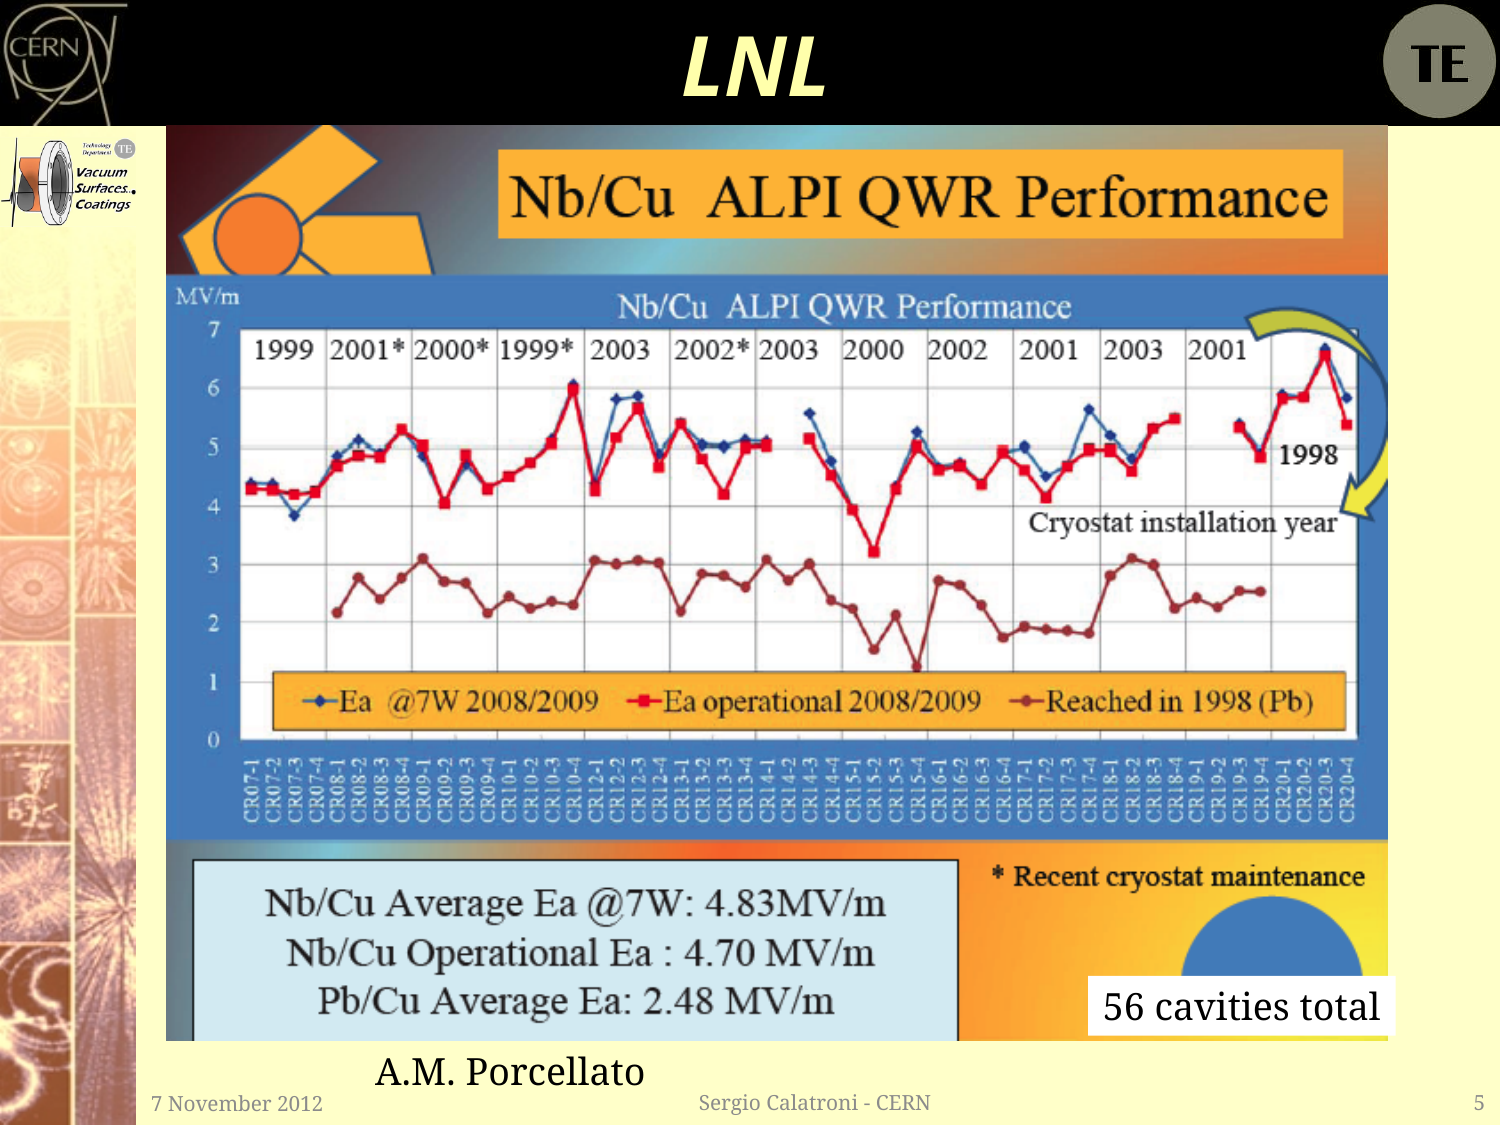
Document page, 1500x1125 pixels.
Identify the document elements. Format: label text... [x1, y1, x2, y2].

text_box A.M. Porcellato [360, 1049, 661, 1101]
footer Sergio Calatroni - CERN [478, 1082, 1152, 1125]
title LNL [135, 5, 1376, 122]
slide_number 5 [1185, 1082, 1500, 1125]
picture [0, 0, 1500, 1125]
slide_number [135, 1082, 455, 1125]
